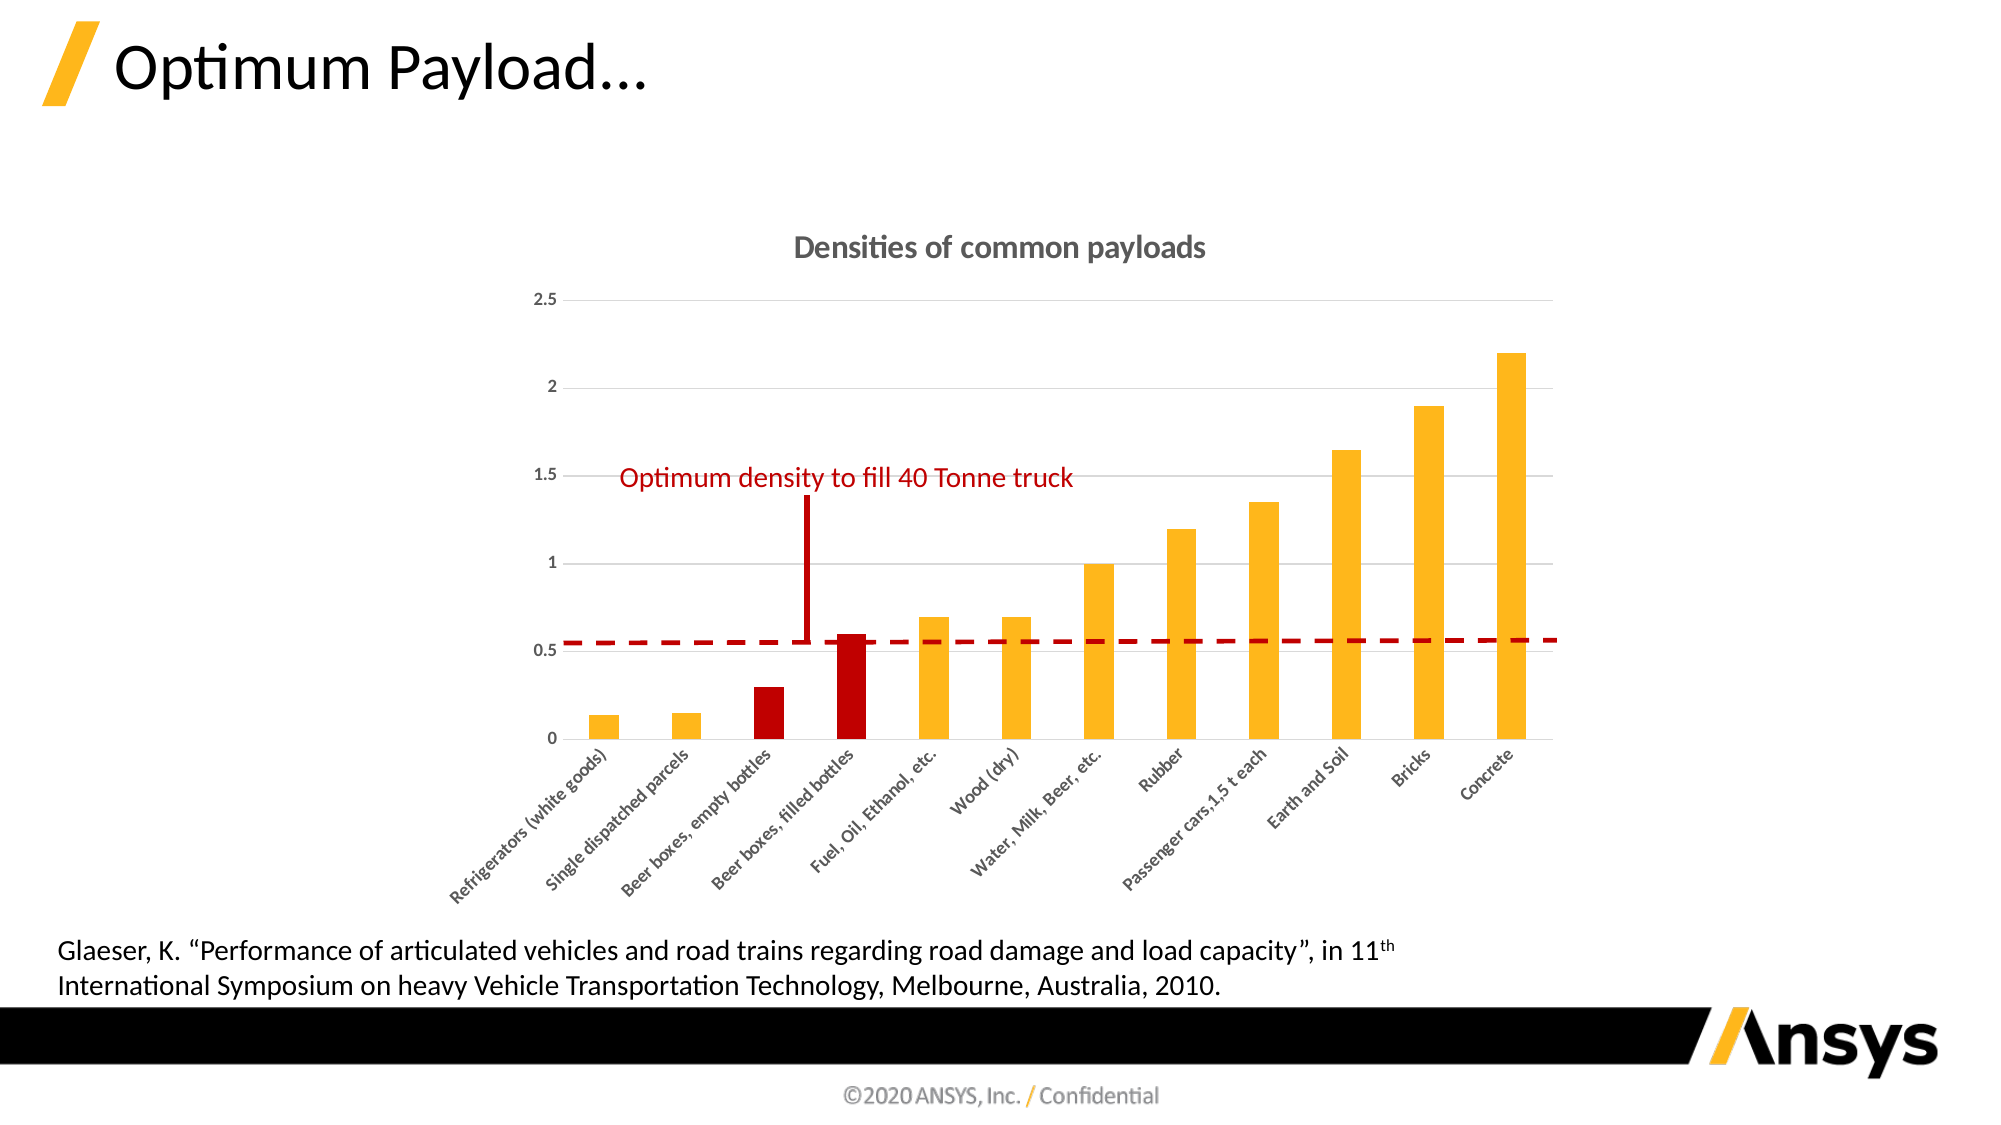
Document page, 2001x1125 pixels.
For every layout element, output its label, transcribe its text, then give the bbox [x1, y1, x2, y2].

picture [0, 0, 2000, 1125]
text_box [424, 201, 1576, 924]
text_box Glaeser, K. “Performance of articulated vehicles and road trains regarding road damage and load capacity”, in 11th International Symposium on heavy Vehicle Transportation Technology, Melbourne, Australia, 2010. [42, 923, 1478, 1009]
title Optimum Payload... [99, 24, 1900, 164]
